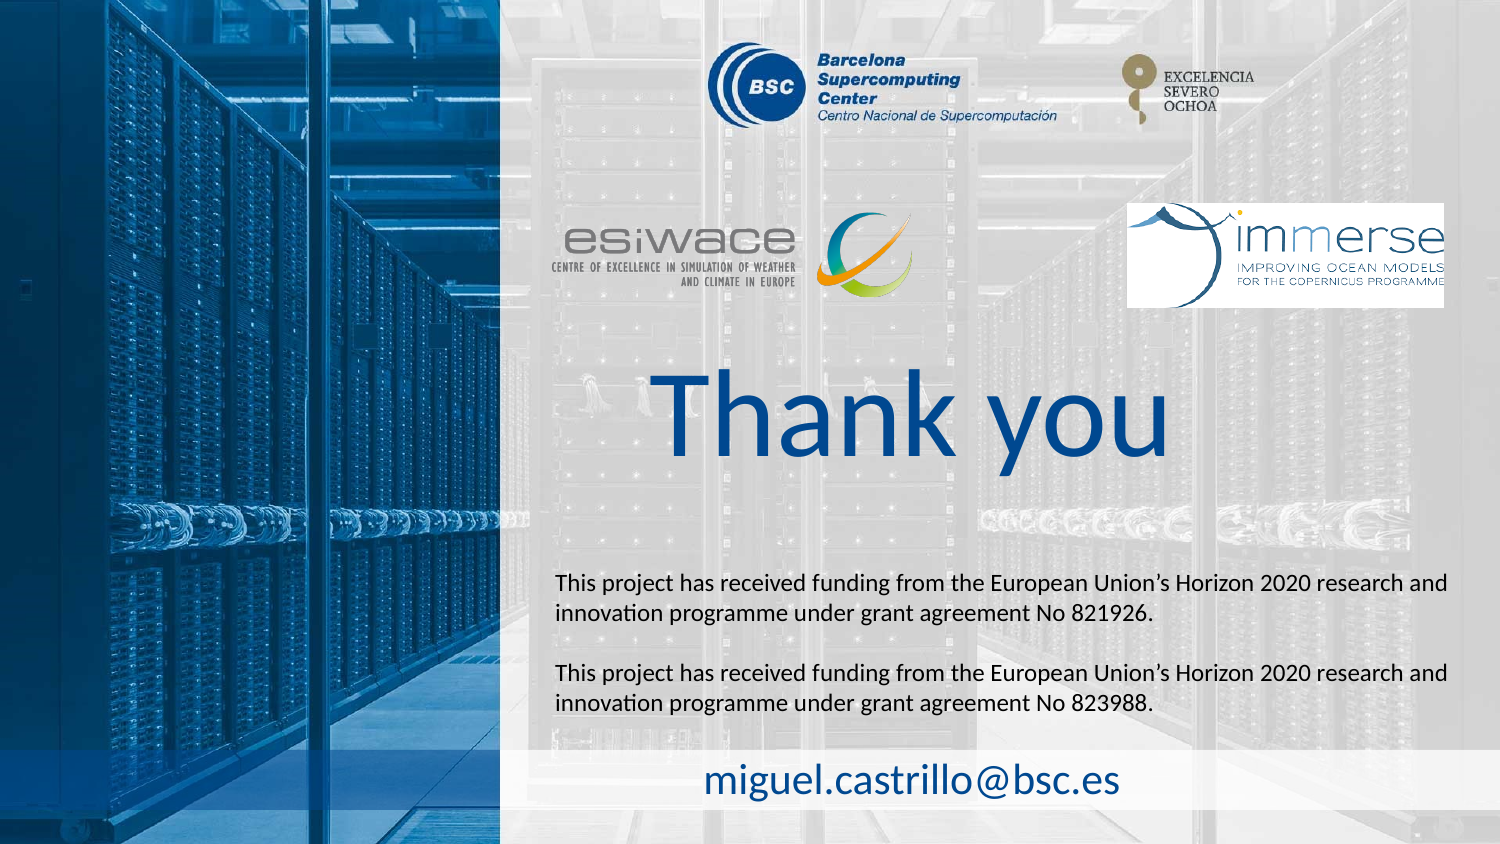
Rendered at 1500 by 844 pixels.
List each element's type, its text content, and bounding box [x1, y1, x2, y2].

picture [0, 0, 1500, 844]
title Thank you [616, 231, 1236, 560]
text_box This project has received funding from the European Union’s Horizon 2020 research and innovation programme under grant agreement No 821926. This project has received funding from the European Union’s Horizon 2020 research and innovation programme under grant agreement No 823988. [543, 560, 1462, 723]
subtitle miguel.castrillo@bsc.es [630, 751, 1193, 809]
